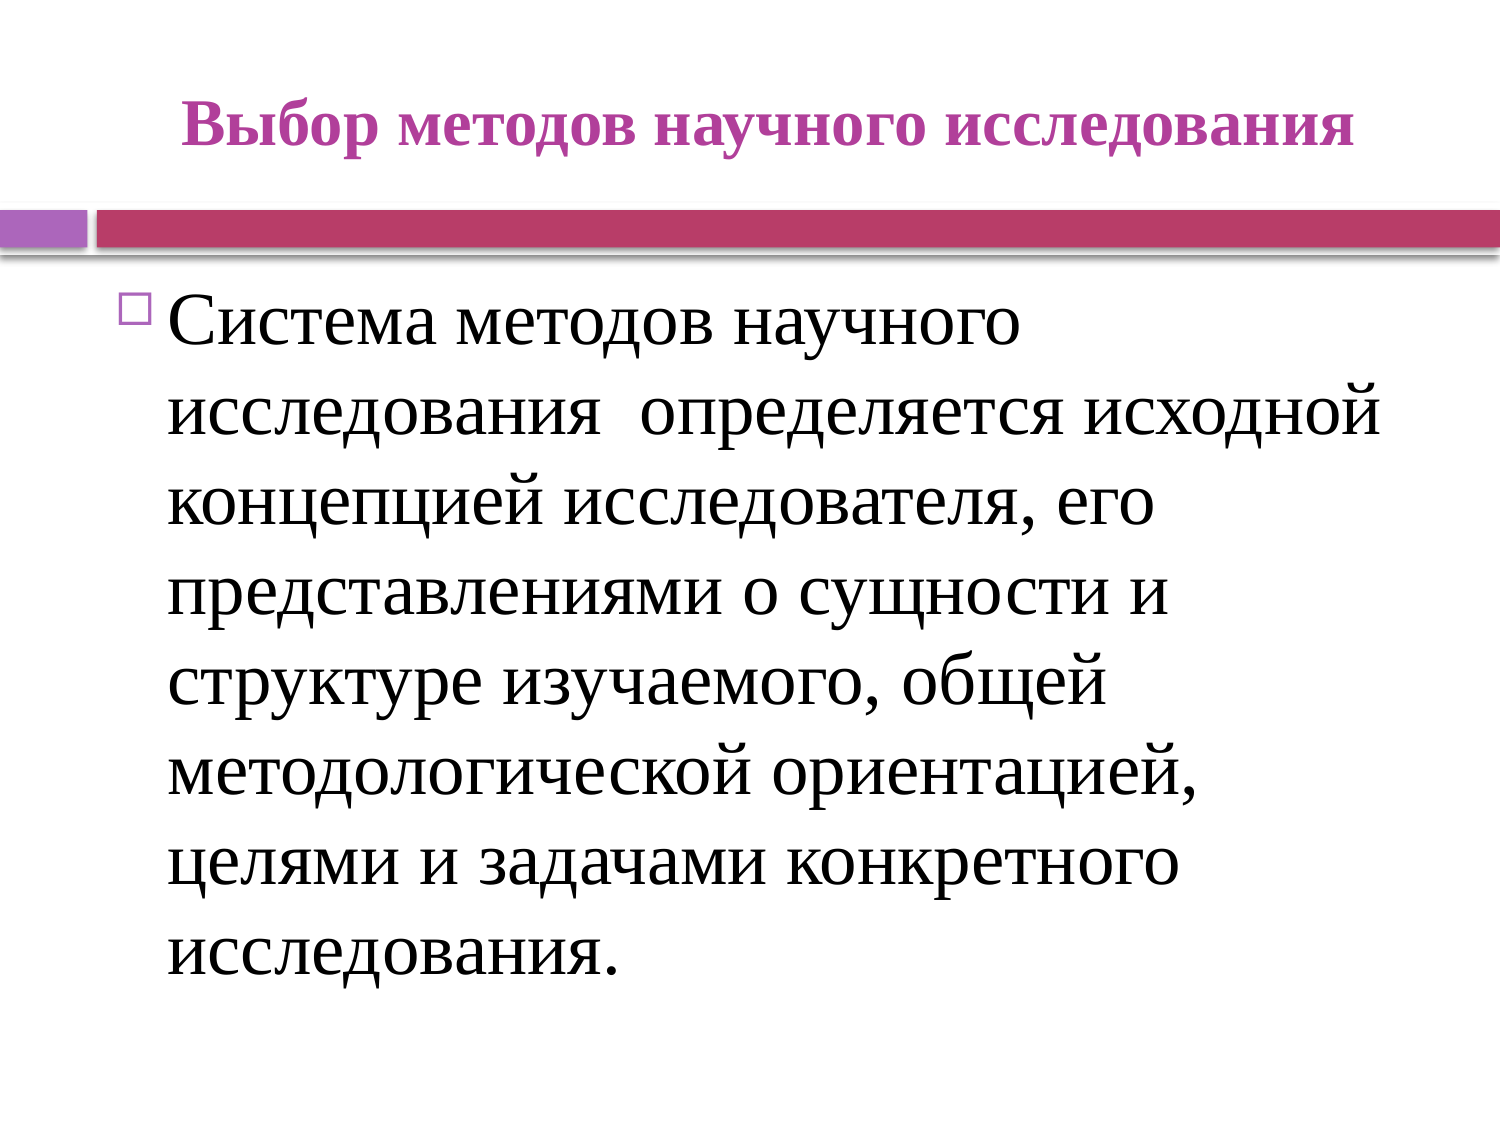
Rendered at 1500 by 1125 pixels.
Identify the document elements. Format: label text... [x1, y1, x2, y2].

title Выбор методов научного исследования [100, 37, 1438, 200]
list Система методов научного исследования определяется исходной концепцией исследователя, его представлениями о сущности и структуре изучаемого, общей методологической ориентацией, целями и задачами конкретного исследования. [100, 262, 1438, 1000]
